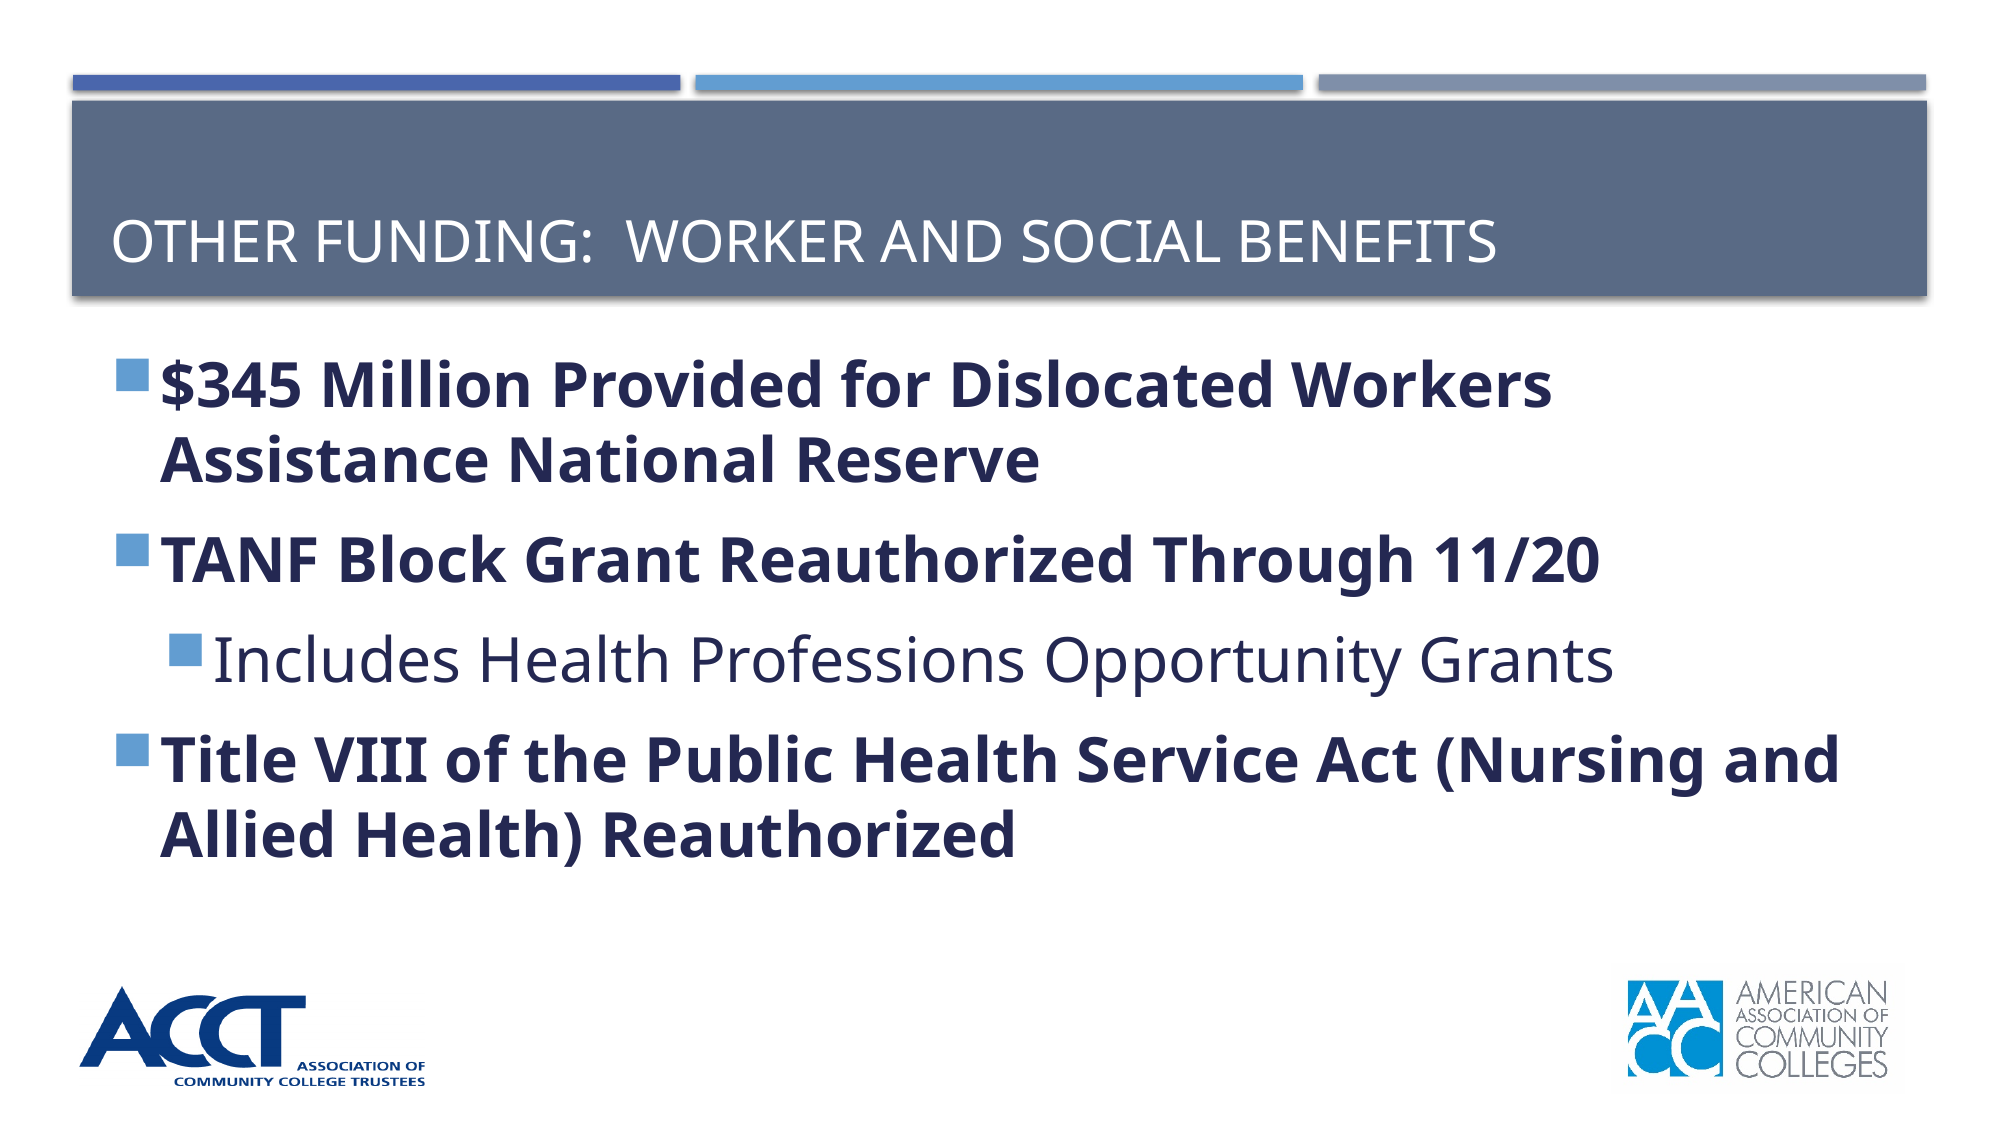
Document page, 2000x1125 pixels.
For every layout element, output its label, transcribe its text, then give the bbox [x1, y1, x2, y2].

picture [1611, 1025, 1905, 1094]
picture [79, 986, 425, 1086]
title Other funding: Worker and social benefits [95, 115, 1688, 282]
list $345 Million Provided for Dislocated Workers Assistance National Reserve TANF Block Grant Reauthorized Through 11/20 Includes Health Professions Opportunity Grants Title VIII of the Public Health Service Act (Nursing and Allied Health) Reauthorized [95, 337, 1905, 1025]
